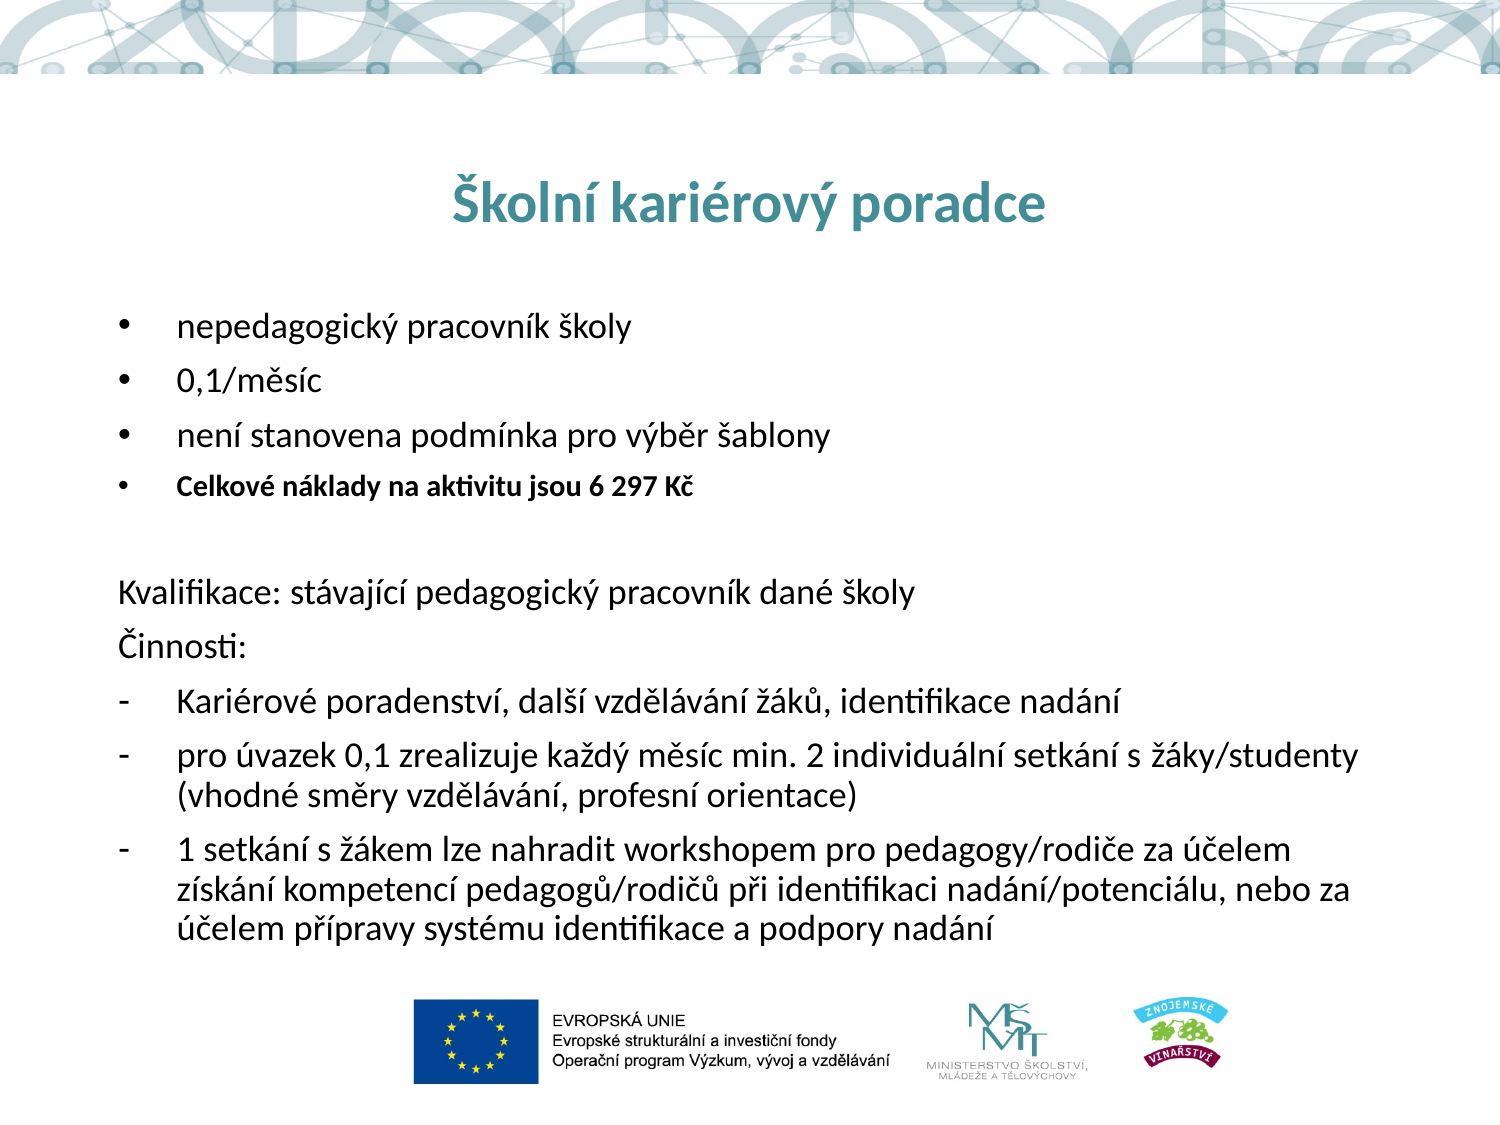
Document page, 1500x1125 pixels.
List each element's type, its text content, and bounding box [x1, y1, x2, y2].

picture [371, 957, 1129, 1125]
picture [1131, 985, 1229, 1083]
picture [0, 0, 1500, 74]
list nepedagogický pracovník školy 0,1/měsíc není stanovena podmínka pro výběr šablony Celkové náklady na aktivitu jsou 6 297 Kč Kvalifikace: stávající pedagogický pracovník dané školy Činnosti: Kariérové poradenství, další vzdělávání žáků, identifikace nadání pro úvazek 0,1 zrealizuje každý měsíc min. 2 individuální setkání s žáky/studenty (vhodné směry vzdělávání, profesní orientace) 1 setkání s žákem lze nahradit workshopem pro pedagogy/rodiče za účelem získání kompetencí pedagogů/rodičů při identifikaci nadání/potenciálu, nebo za účelem přípravy systému identifikace a podpory nadání [103, 299, 1397, 957]
title Školní kariérový poradce [103, 129, 1397, 278]
